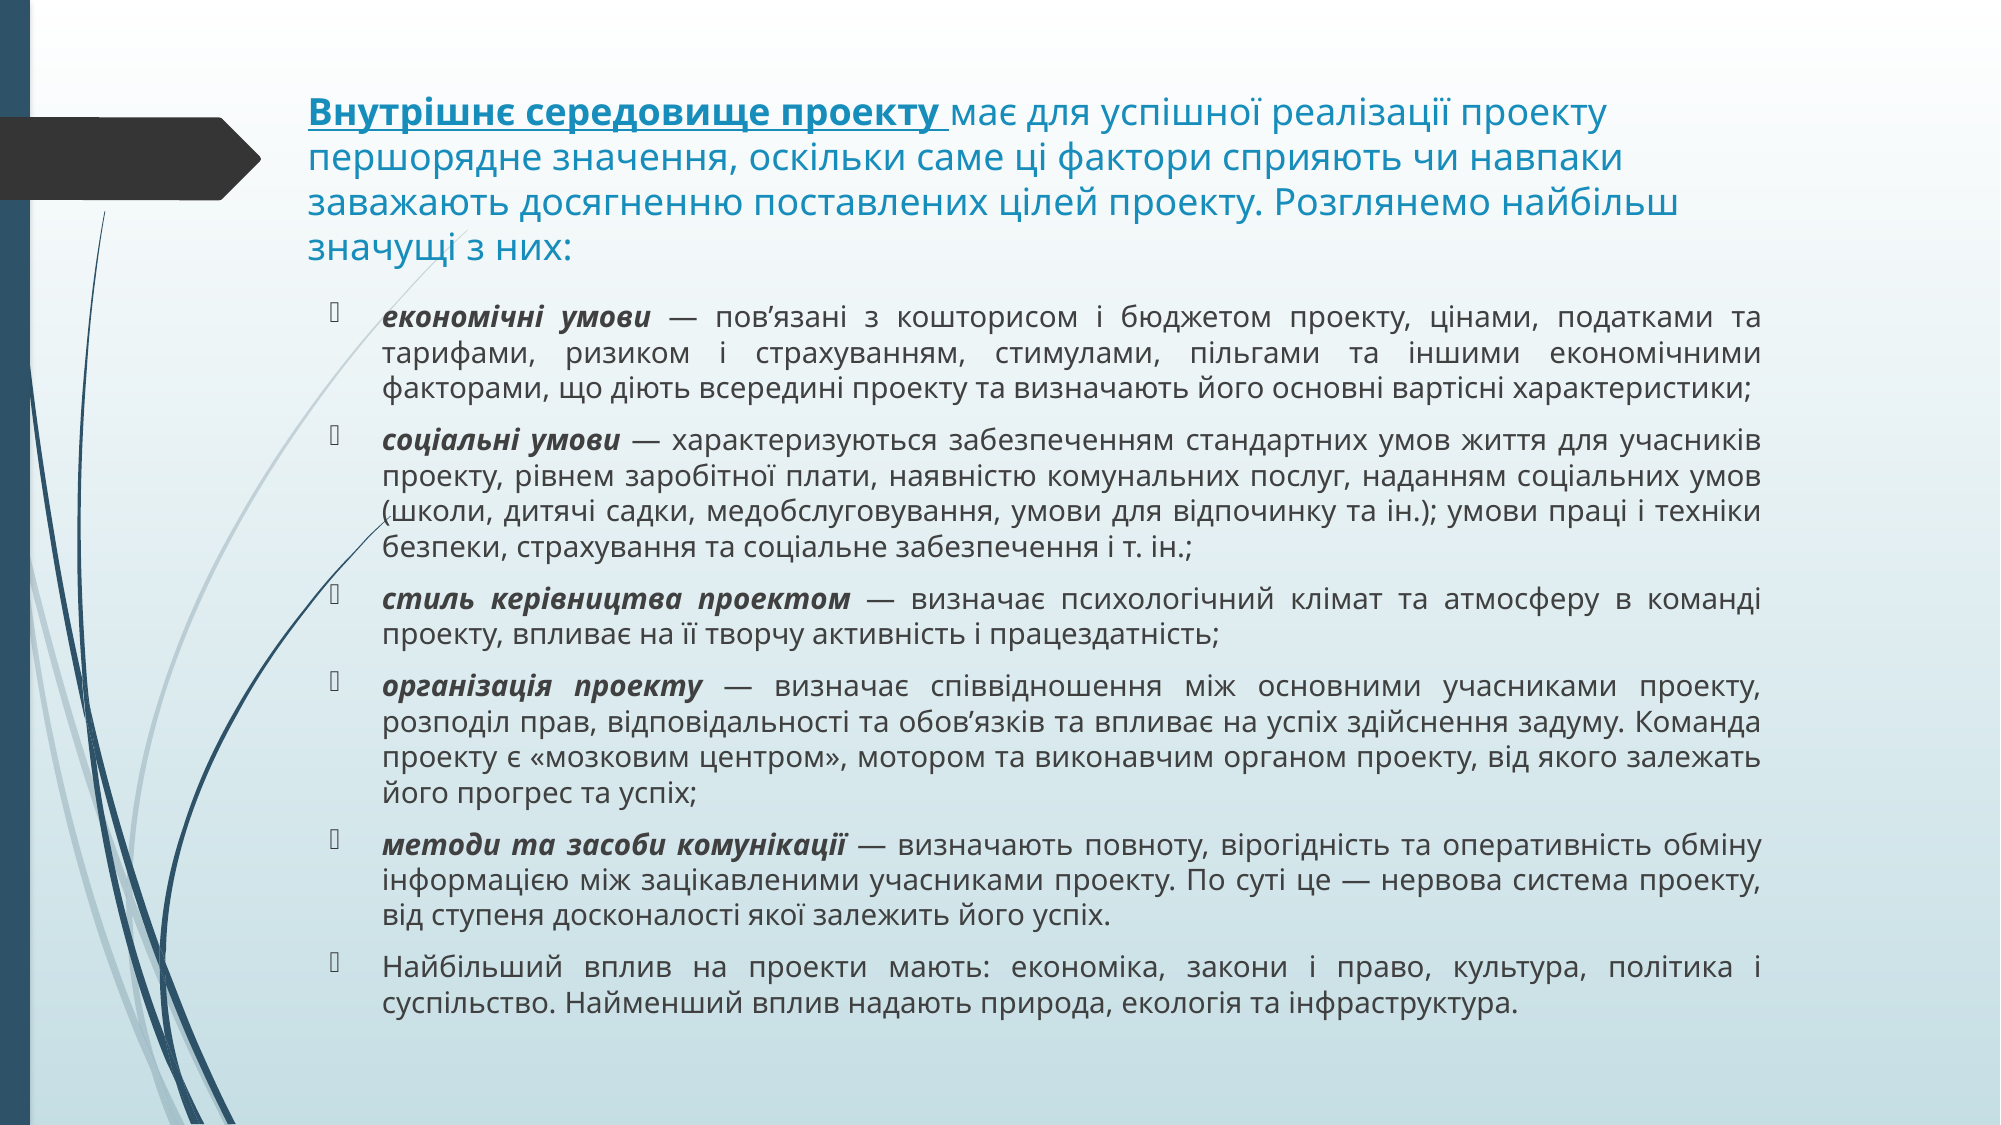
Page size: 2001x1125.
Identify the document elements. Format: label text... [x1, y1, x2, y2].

title Внутрішнє середовище проекту має для успішної реалізації проекту першорядне значення, оскільки саме ці фактори сприяють чи навпаки заважають досягненню поставлених цілей проекту. Розглянемо найбільш значущі з них: [292, 80, 1844, 291]
list економічні умови — пов’язані з кошторисом і бюджетом проекту, цінами, податками та тарифами, ризиком і страхуванням, стимулами, пільгами та іншими економічними факторами, що діють всередині проекту та визначають його основні вартісні характеристики; соціальні умови — характеризуються забезпеченням стандартних умов життя для учасників проекту, рівнем заробітної плати, наявністю комунальних послуг, наданням соціальних умов (школи, дитячі садки, медобслуговування, умови для відпочинку та ін.); умови праці і техніки безпеки, страхування та соціальне забезпечення і т. ін.; стиль керівництва проектом — визначає психологічний клімат та атмосферу в команді проекту, впливає на її творчу активність і працездатність; організація проекту — визначає співвідношення між основними учасниками проекту, розподіл прав, відповідальності та обов’язків та впливає на успіх здійснення задуму. Команда проекту є «мозковим центром», мотором та виконавчим органом проекту, від якого залежать його прогрес та успіх; методи та засоби комунікації — визначають повноту, вірогідність та оперативність обміну інформацією між зацікавленими учасниками проекту. По суті це — нервова система проекту, від ступеня досконалості якої залежить його успіх. Найбільший вплив на проекти мають: економіка, закони і право, культура, політика і суспільство. Найменший вплив надають природа, екологія та інфраструктура. [314, 290, 1777, 1065]
